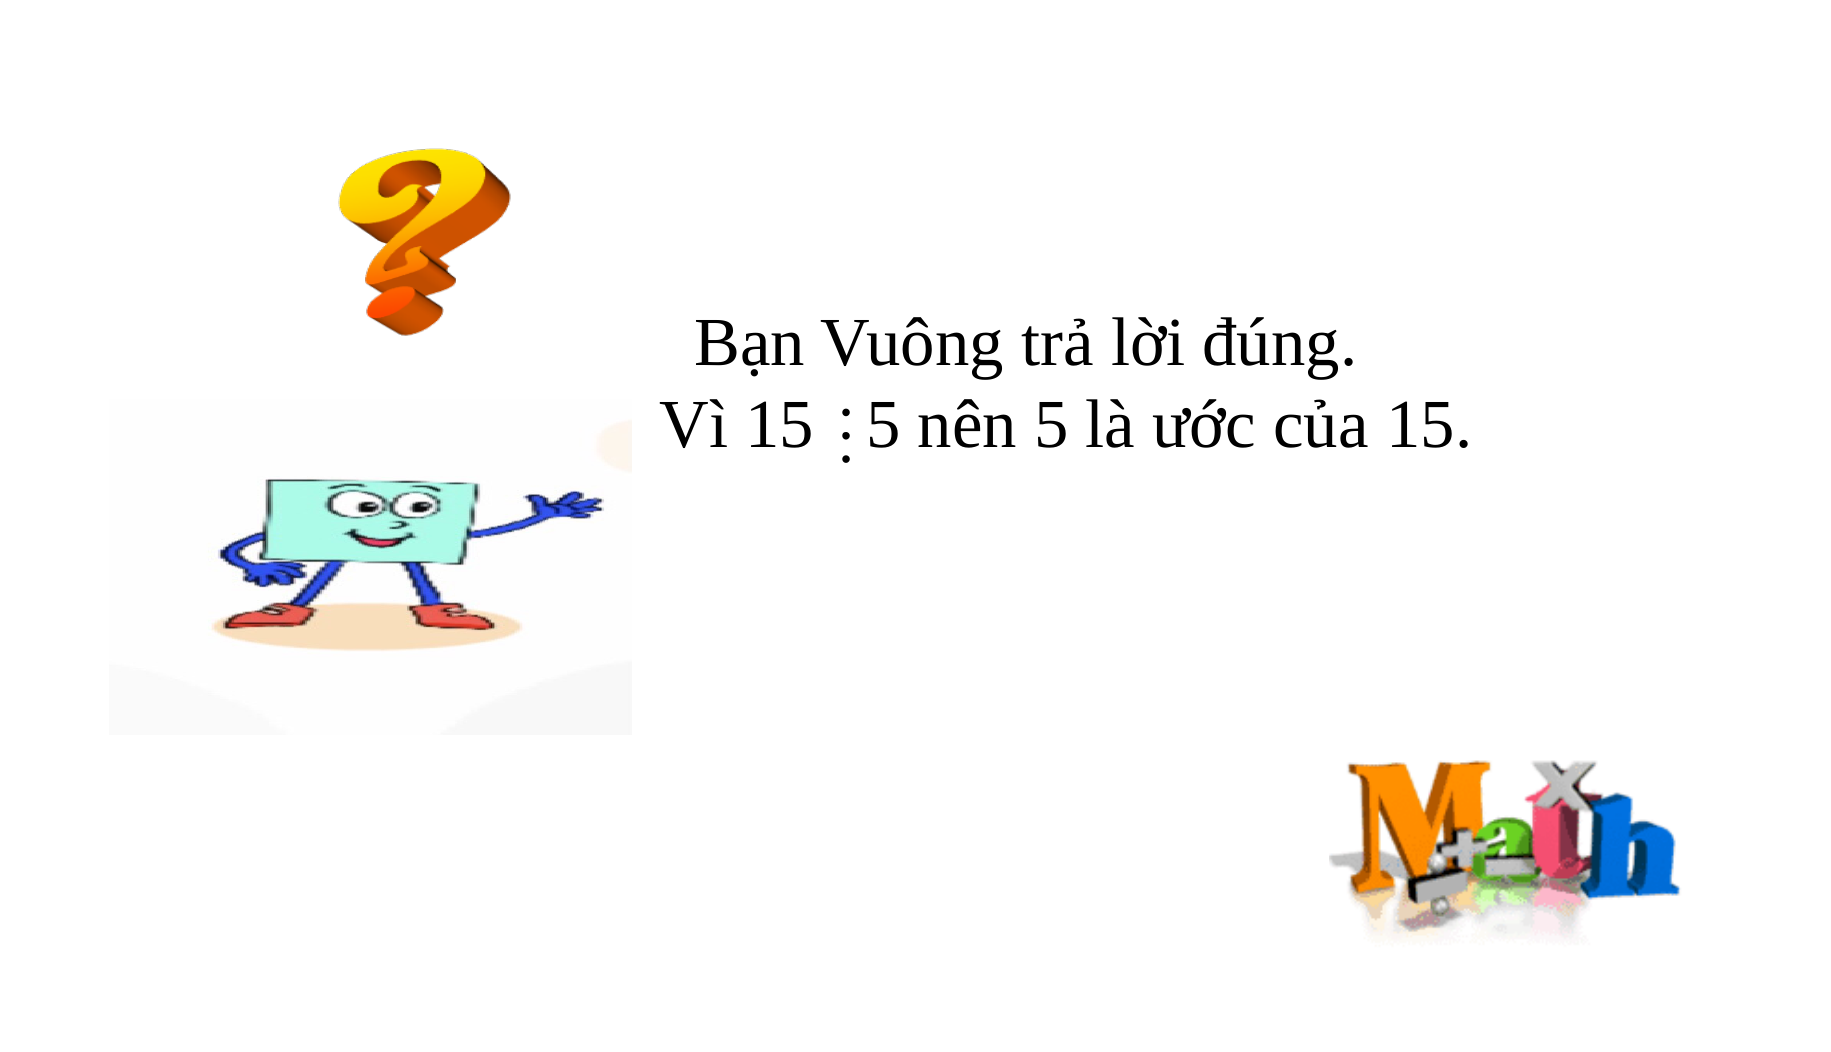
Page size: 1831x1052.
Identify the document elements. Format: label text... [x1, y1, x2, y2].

picture [108, 399, 633, 735]
picture [1329, 708, 1699, 951]
text_box Bạn Vuông trả lời đúng. Vì 15 5 nên 5 là ước của 15. [646, 289, 1576, 469]
picture [311, 131, 516, 352]
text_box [823, 386, 858, 475]
